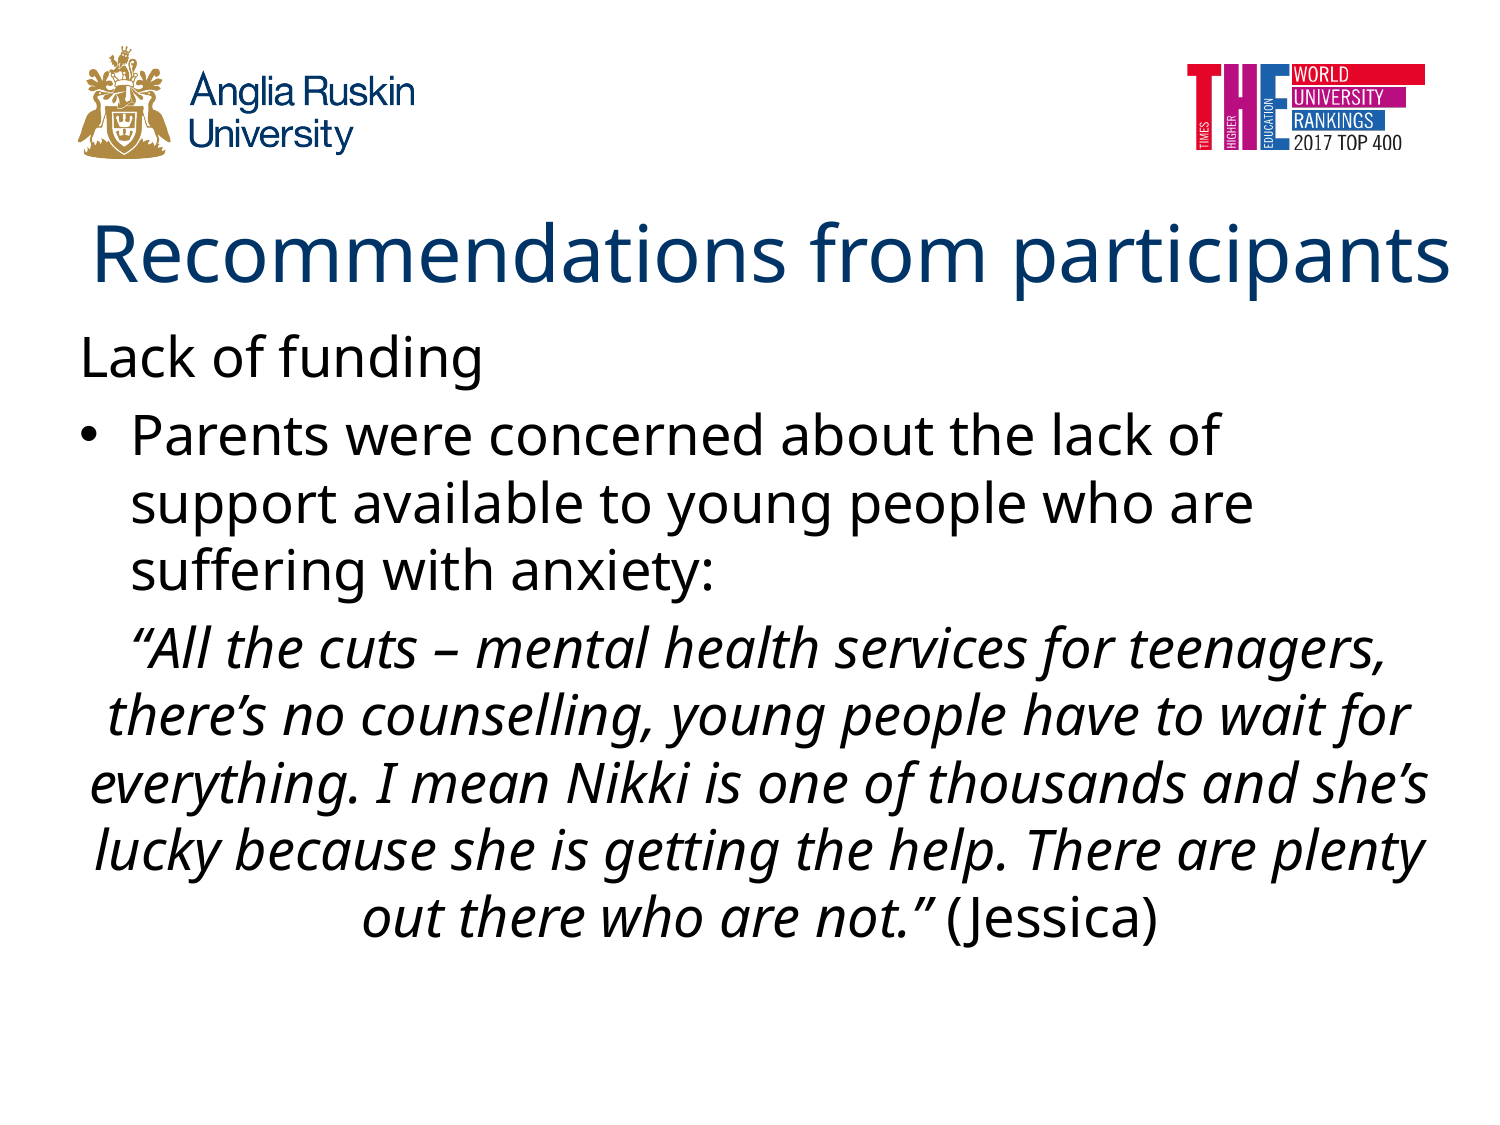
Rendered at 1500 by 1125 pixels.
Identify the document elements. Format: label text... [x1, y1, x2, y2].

list Lack of funding Parents were concerned about the lack of support available to young people who are suffering with anxiety: “All the cuts – mental health services for teenagers, there’s no counselling, young people have to wait for everything. I mean Nikki is one of thousands and she’s lucky because she is getting the help. There are plenty out there who are not.” (Jessica) [64, 313, 1456, 959]
picture [78, 46, 414, 159]
title Recommendations from participants [75, 171, 1500, 330]
